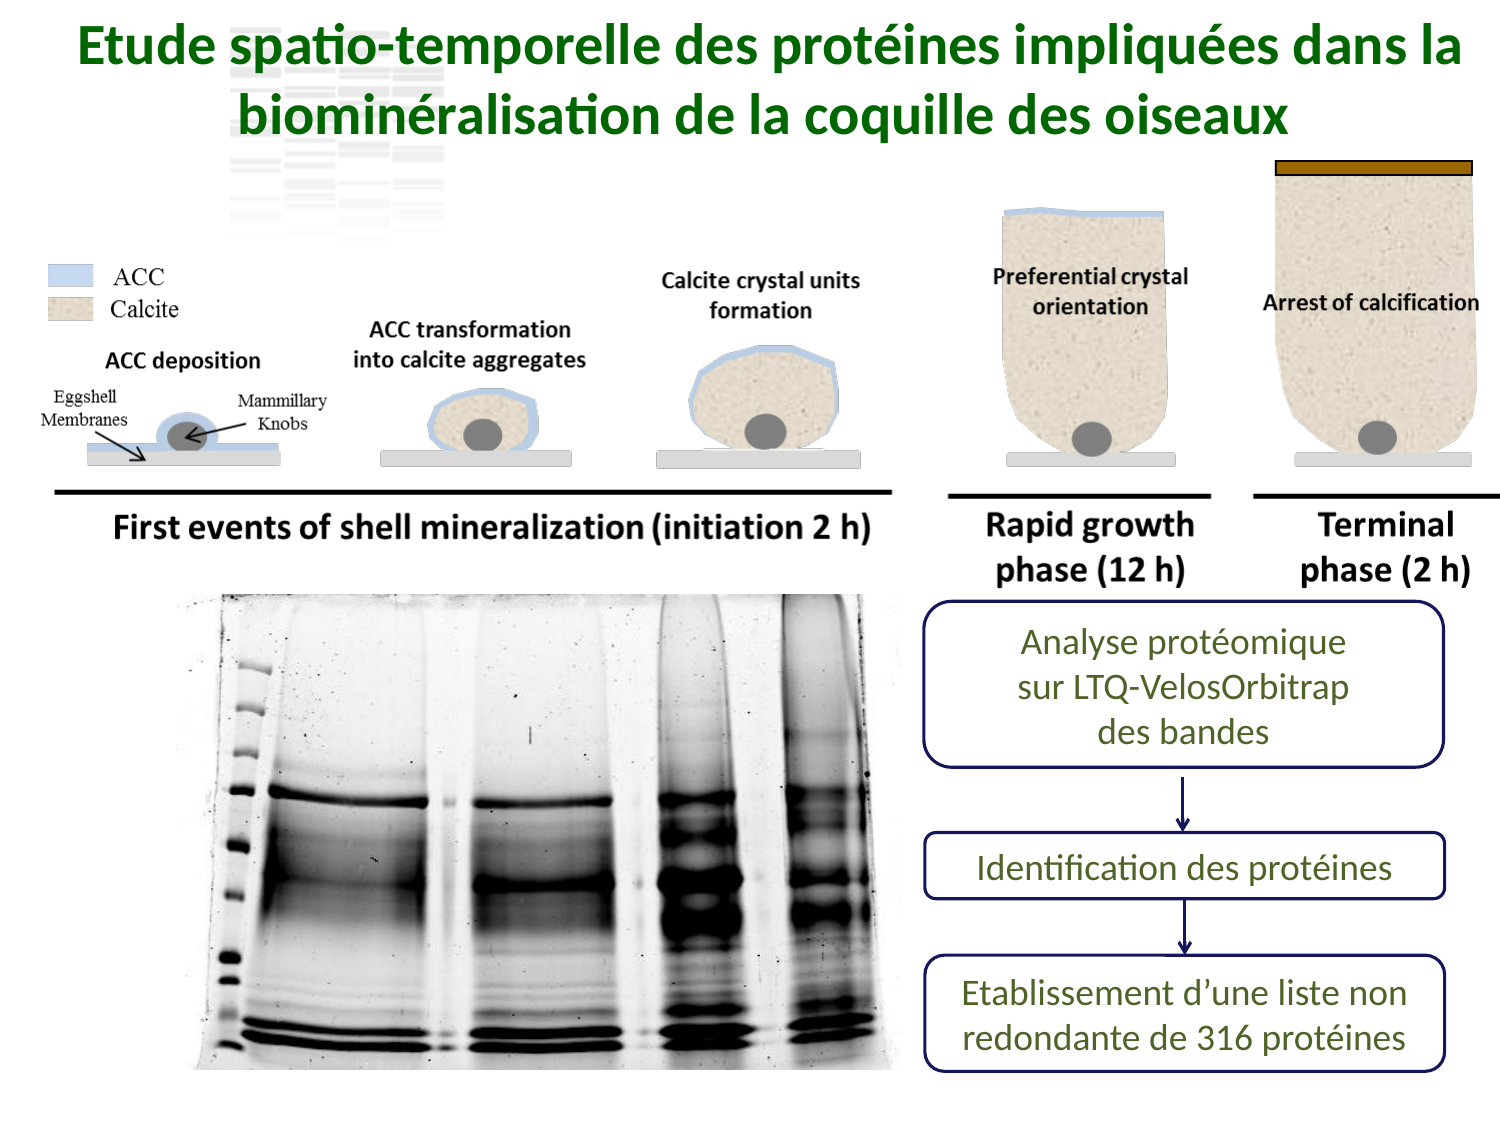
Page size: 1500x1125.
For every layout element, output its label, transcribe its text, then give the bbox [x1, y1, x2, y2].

text_box Etude spatio-temporelle des protéines impliquées dans la biominéralisation de la coquille des oiseaux [46, 0, 1494, 154]
picture [24, 6, 1500, 1070]
text_box Etablissement d’une liste non redondante de 316 protéines [924, 955, 1445, 1072]
text_box Identification des protéines [924, 832, 1445, 899]
text_box Analyse protéomique sur LTQ-VelosOrbitrap des bandes [923, 624, 1444, 768]
